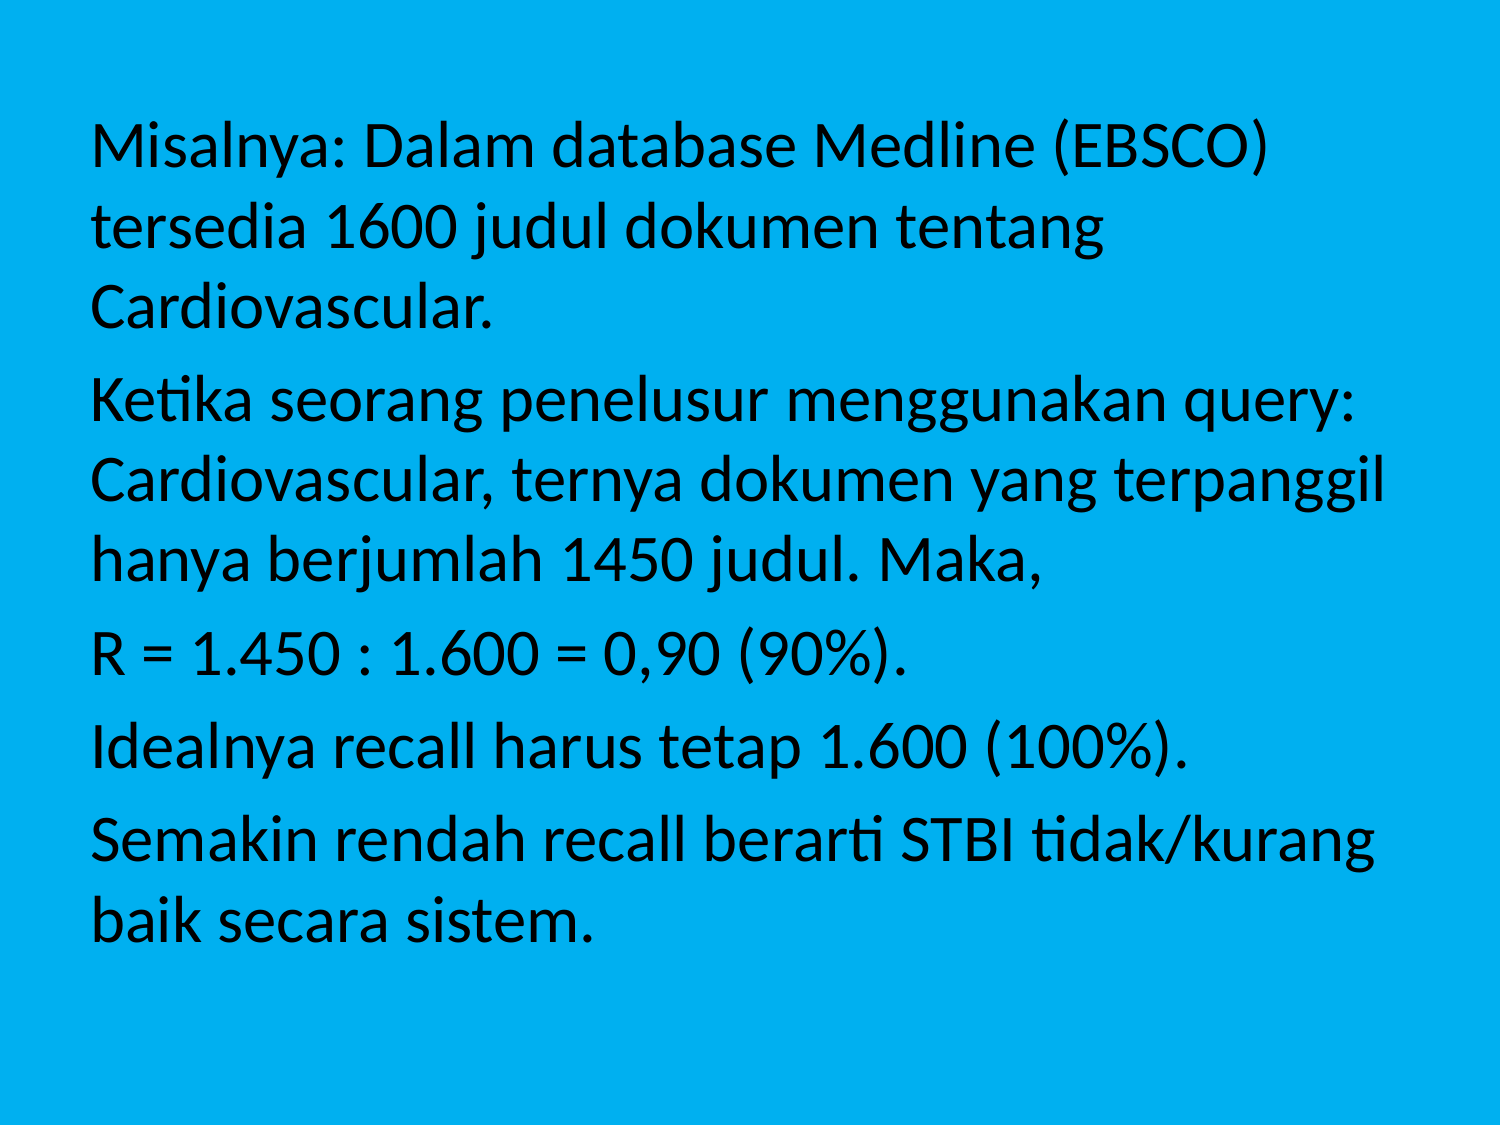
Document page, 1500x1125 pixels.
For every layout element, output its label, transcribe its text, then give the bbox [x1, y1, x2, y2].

list Misalnya: Dalam database Medline (EBSCO) tersedia 1600 judul dokumen tentang Cardiovascular. Ketika seorang penelusur menggunakan query: Cardiovascular, ternya dokumen yang terpanggil hanya berjumlah 1450 judul. Maka, R = 1.450 : 1.600 = 0,90 (90%). Idealnya recall harus tetap 1.600 (100%). Semakin rendah recall berarti STBI tidak/kurang baik secara sistem. [75, 93, 1454, 1067]
